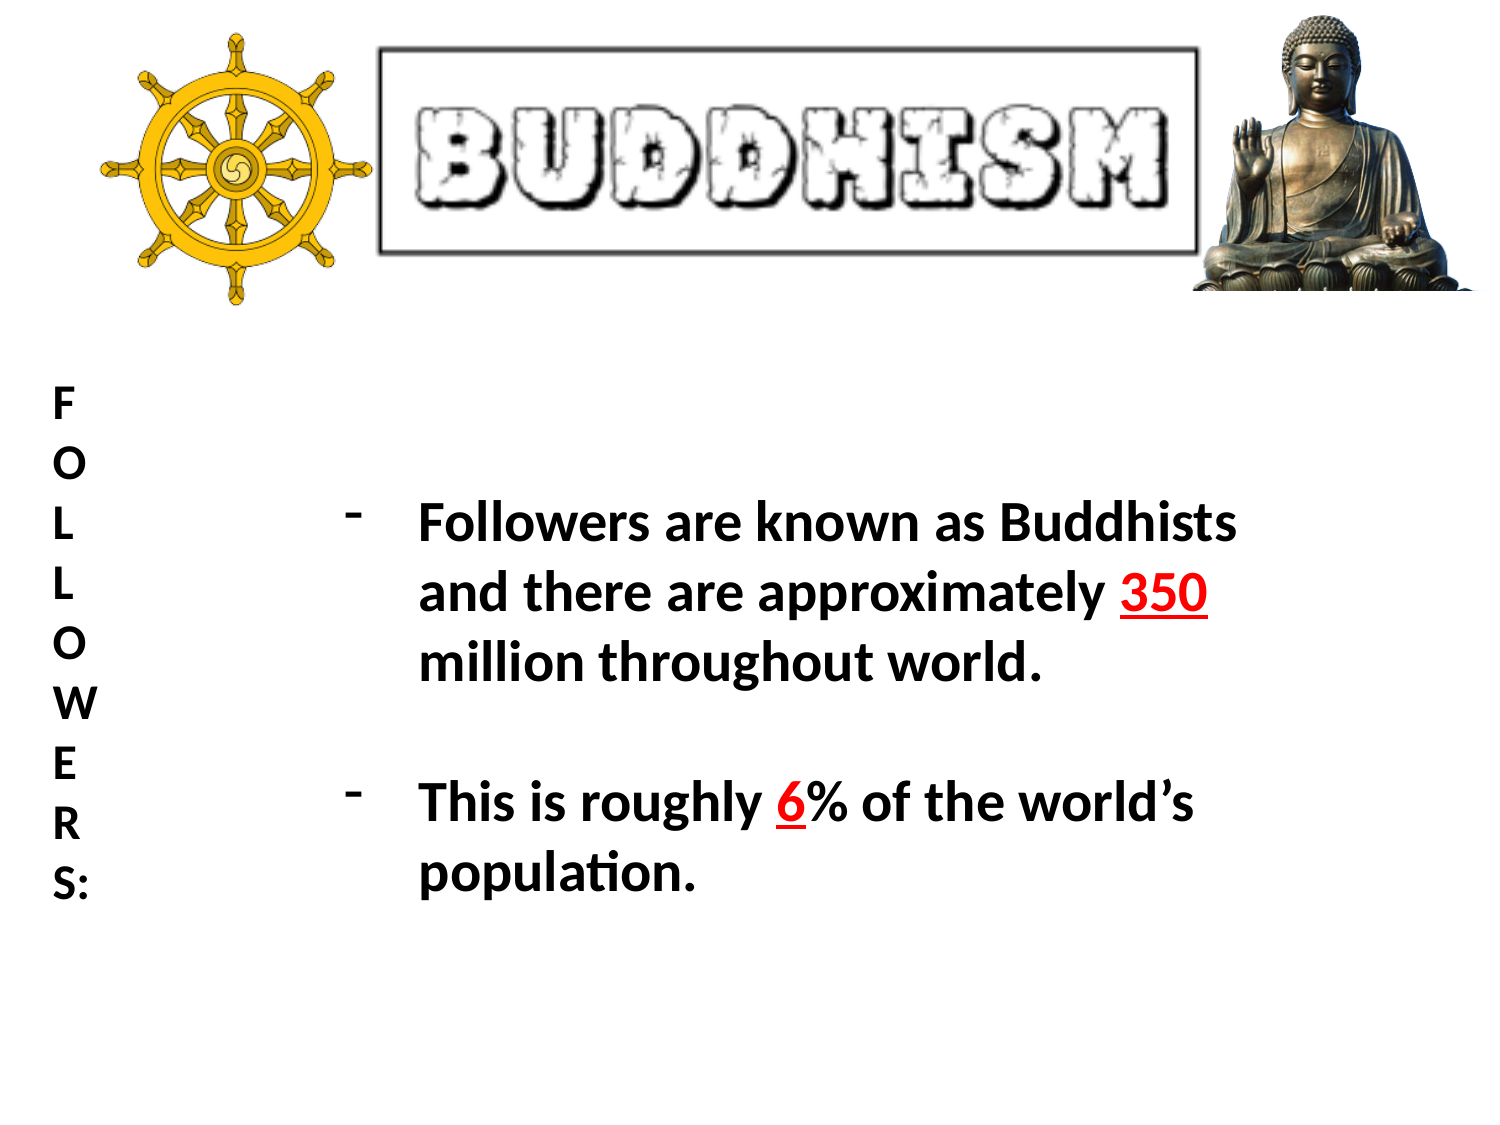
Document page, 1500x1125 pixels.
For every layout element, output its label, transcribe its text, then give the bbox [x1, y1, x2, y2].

picture [96, 10, 1500, 310]
text_box Followers are known as Buddhists and there are approximately 350 million throughout world. This is roughly 6% of the world’s population. [328, 475, 1271, 911]
text_box F O L L O W E R S: [37, 362, 788, 917]
